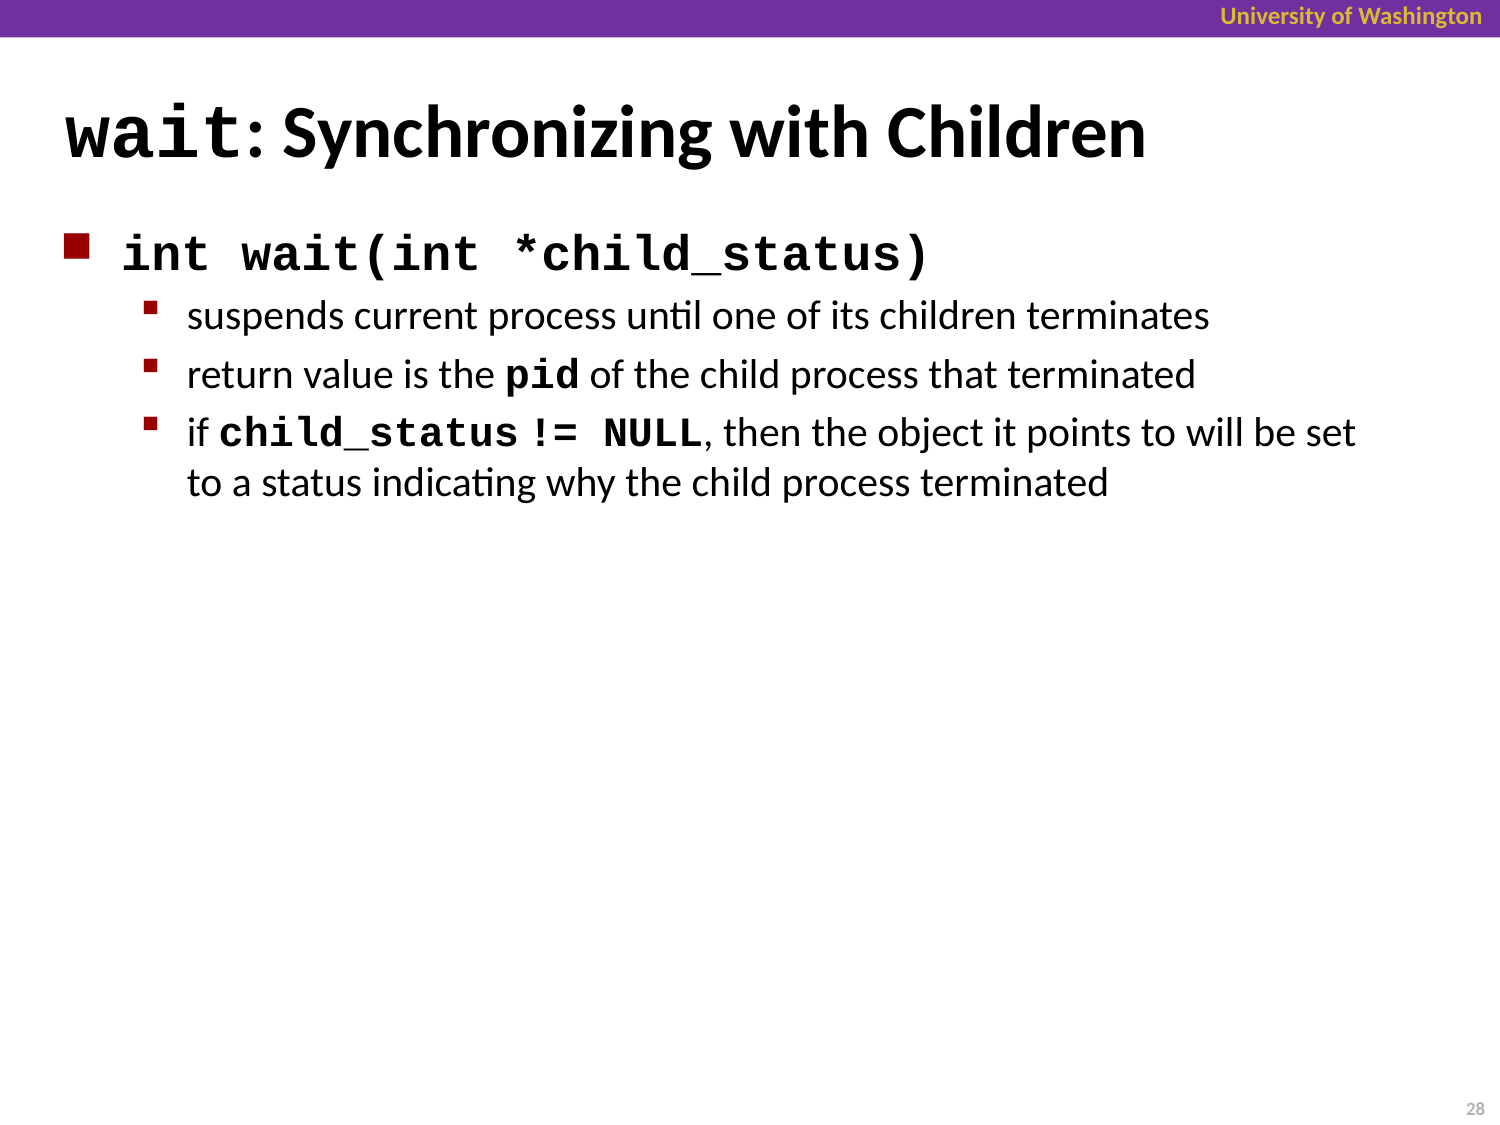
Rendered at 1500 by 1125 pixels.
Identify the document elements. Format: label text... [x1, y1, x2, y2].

title wait: Synchronizing with Children [49, 80, 1413, 176]
list int wait(int *child_status) suspends current process until one of its children terminates return value is the pid of the child process that terminated if child_status != NULL, then the object it points to will be set to a status indicating why the child process terminated [49, 212, 1405, 726]
slide_number 28 [1400, 1077, 1500, 1125]
